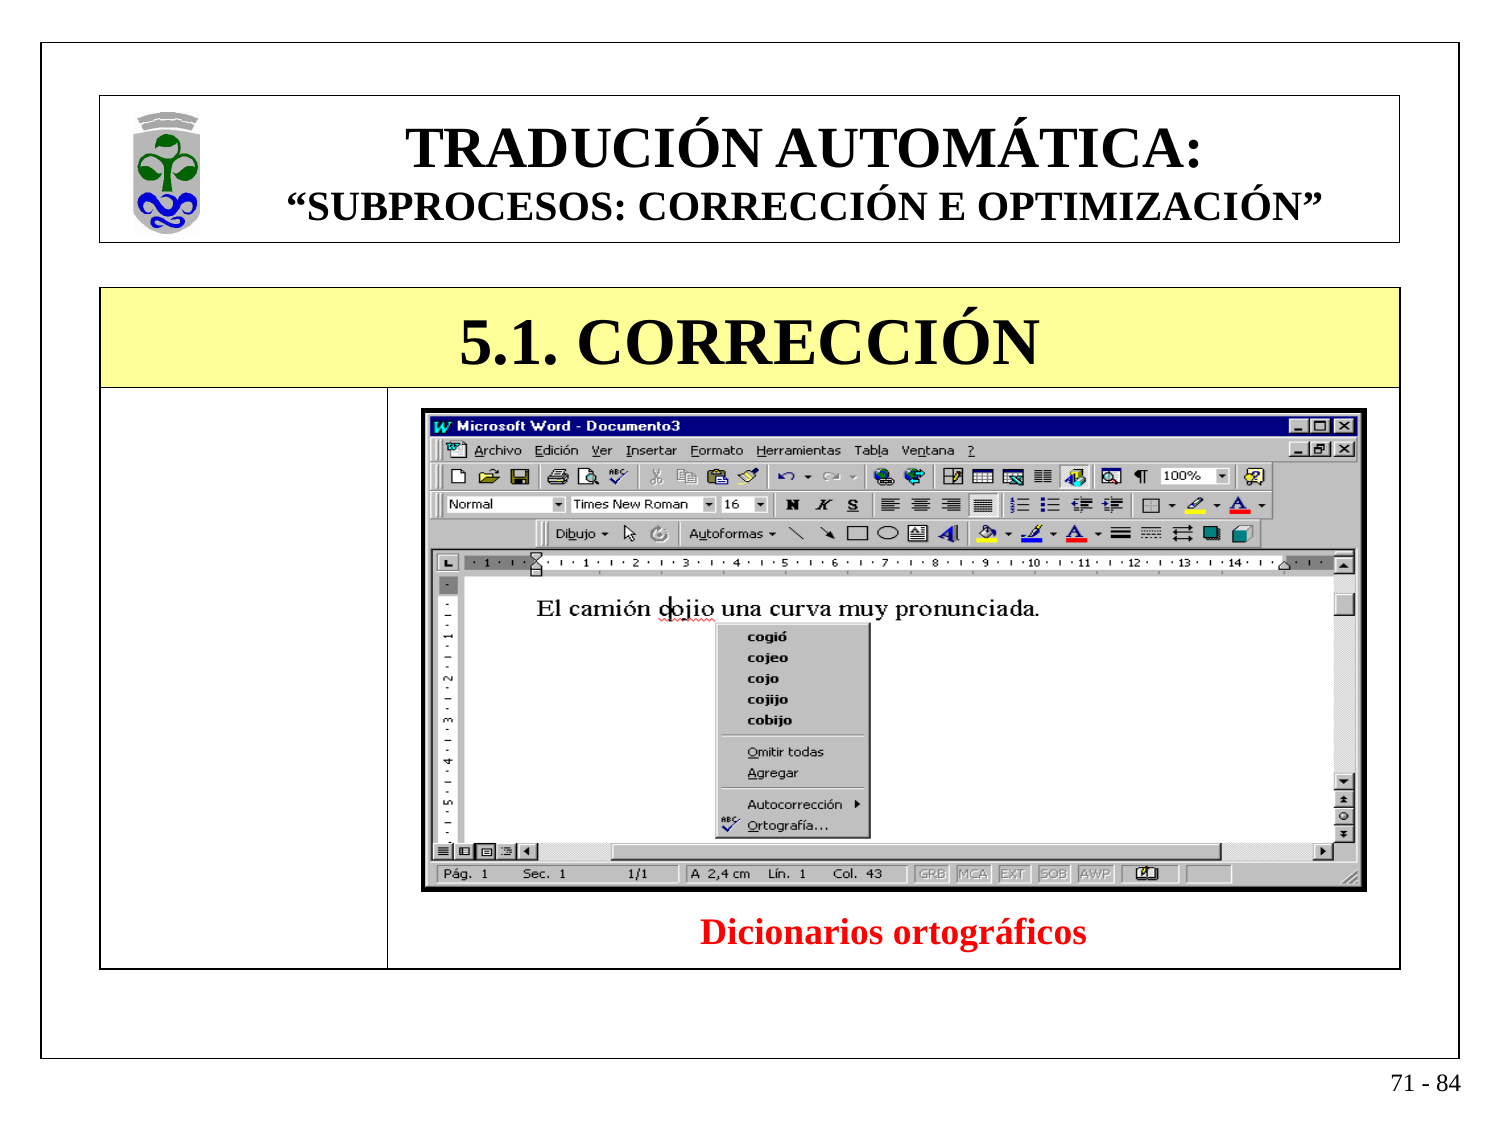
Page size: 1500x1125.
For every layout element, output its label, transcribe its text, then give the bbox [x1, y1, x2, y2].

title TRADUCIÓN AUTOMÁTICA: “SUBPROCESOS: CORRECCIÓN E OPTIMIZACIÓN” [99, 95, 1400, 243]
text_box 5.1. CORRECCIÓN [99, 287, 1400, 387]
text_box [99, 387, 387, 970]
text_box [387, 387, 1400, 970]
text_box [133, 112, 200, 234]
slide_number 71 - 84 [1163, 1058, 1477, 1089]
